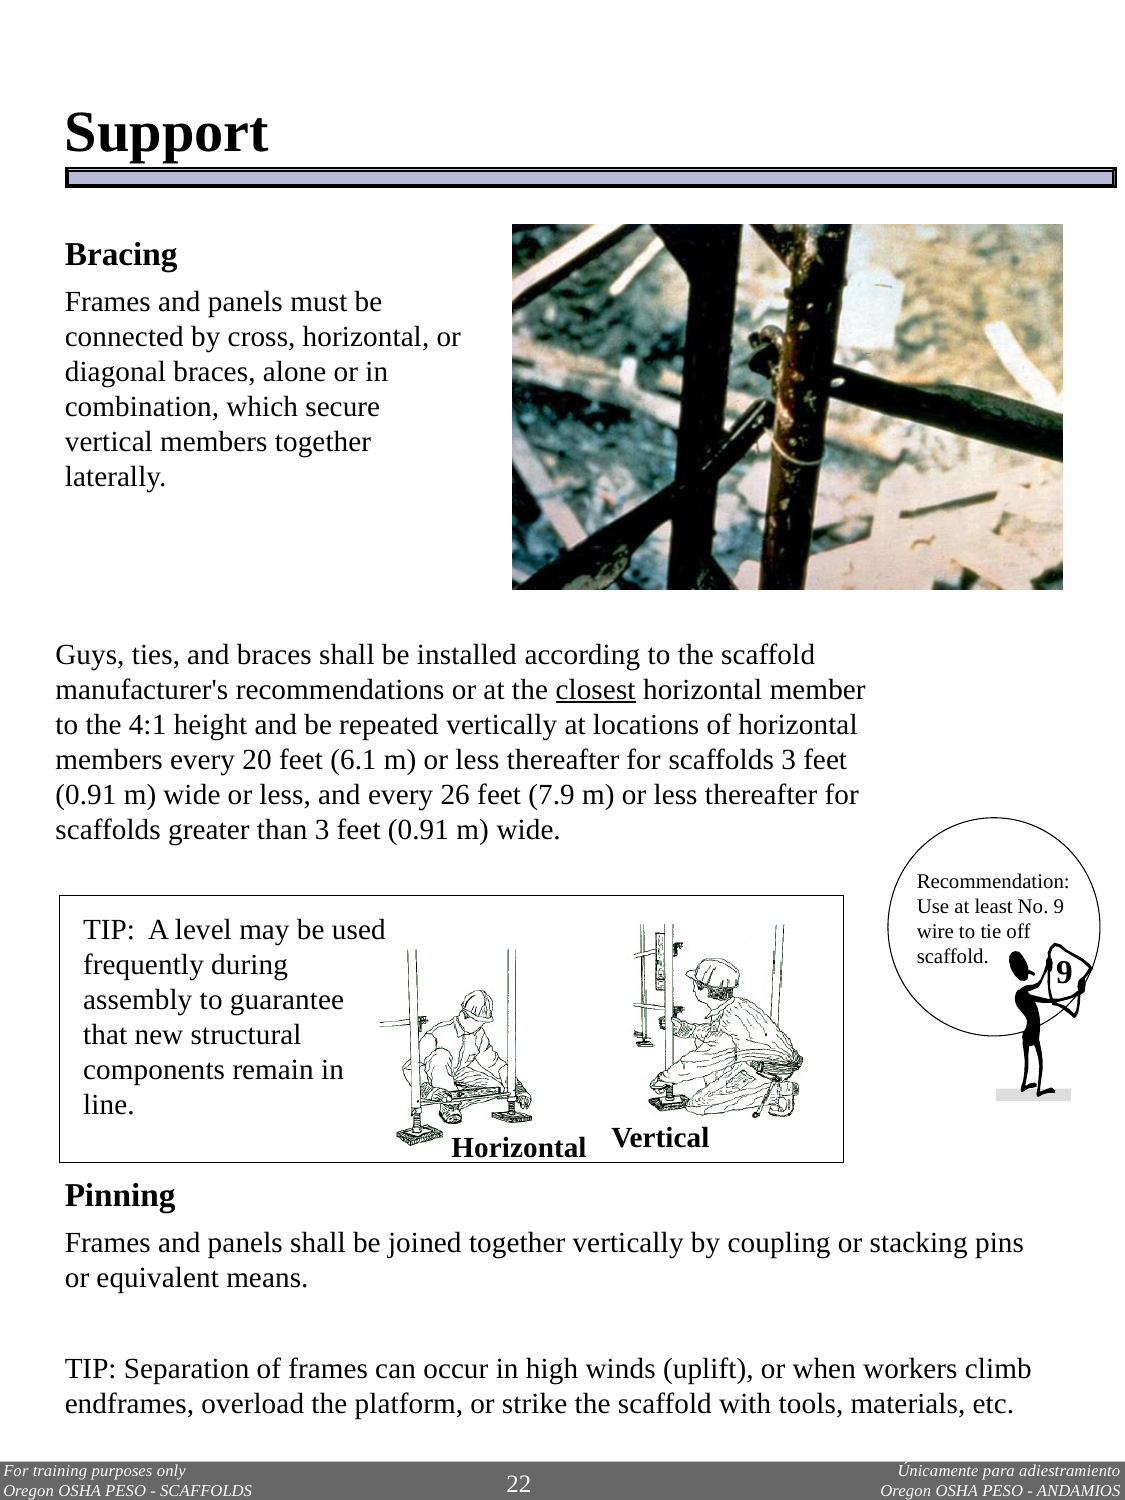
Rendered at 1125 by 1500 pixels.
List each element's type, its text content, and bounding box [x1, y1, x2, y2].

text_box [59, 895, 844, 1172]
text_box Guys, ties, and braces shall be installed according to the scaffold manufacturer's recommendations or at the closest horizontal member to the 4:1 height and be repeated vertically at locations of horizontal members every 20 feet (6.1 m) or less thereafter for scaffolds 3 feet (0.91 m) wide or less, and every 26 feet (7.9 m) or less thereafter for scaffolds greater than 3 feet (0.91 m) wide. [40, 628, 900, 853]
text_box Bracing Frames and panels must be connected by cross, horizontal, or diagonal braces, alone or in combination, which secure vertical members together laterally. [49, 224, 488, 500]
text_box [887, 817, 1108, 1097]
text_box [512, 224, 1063, 591]
text_box Support [50, 85, 763, 171]
text_box [65, 168, 1116, 188]
text_box Pinning Frames and panels shall be joined together vertically by coupling or stacking pins or equivalent means. TIP: Separation of frames can occur in high winds (uplift), or when workers climb endframes, overload the platform, or strike the scaffold with tools, materials, etc. [50, 1166, 1057, 1427]
text_box [50, 862, 882, 913]
